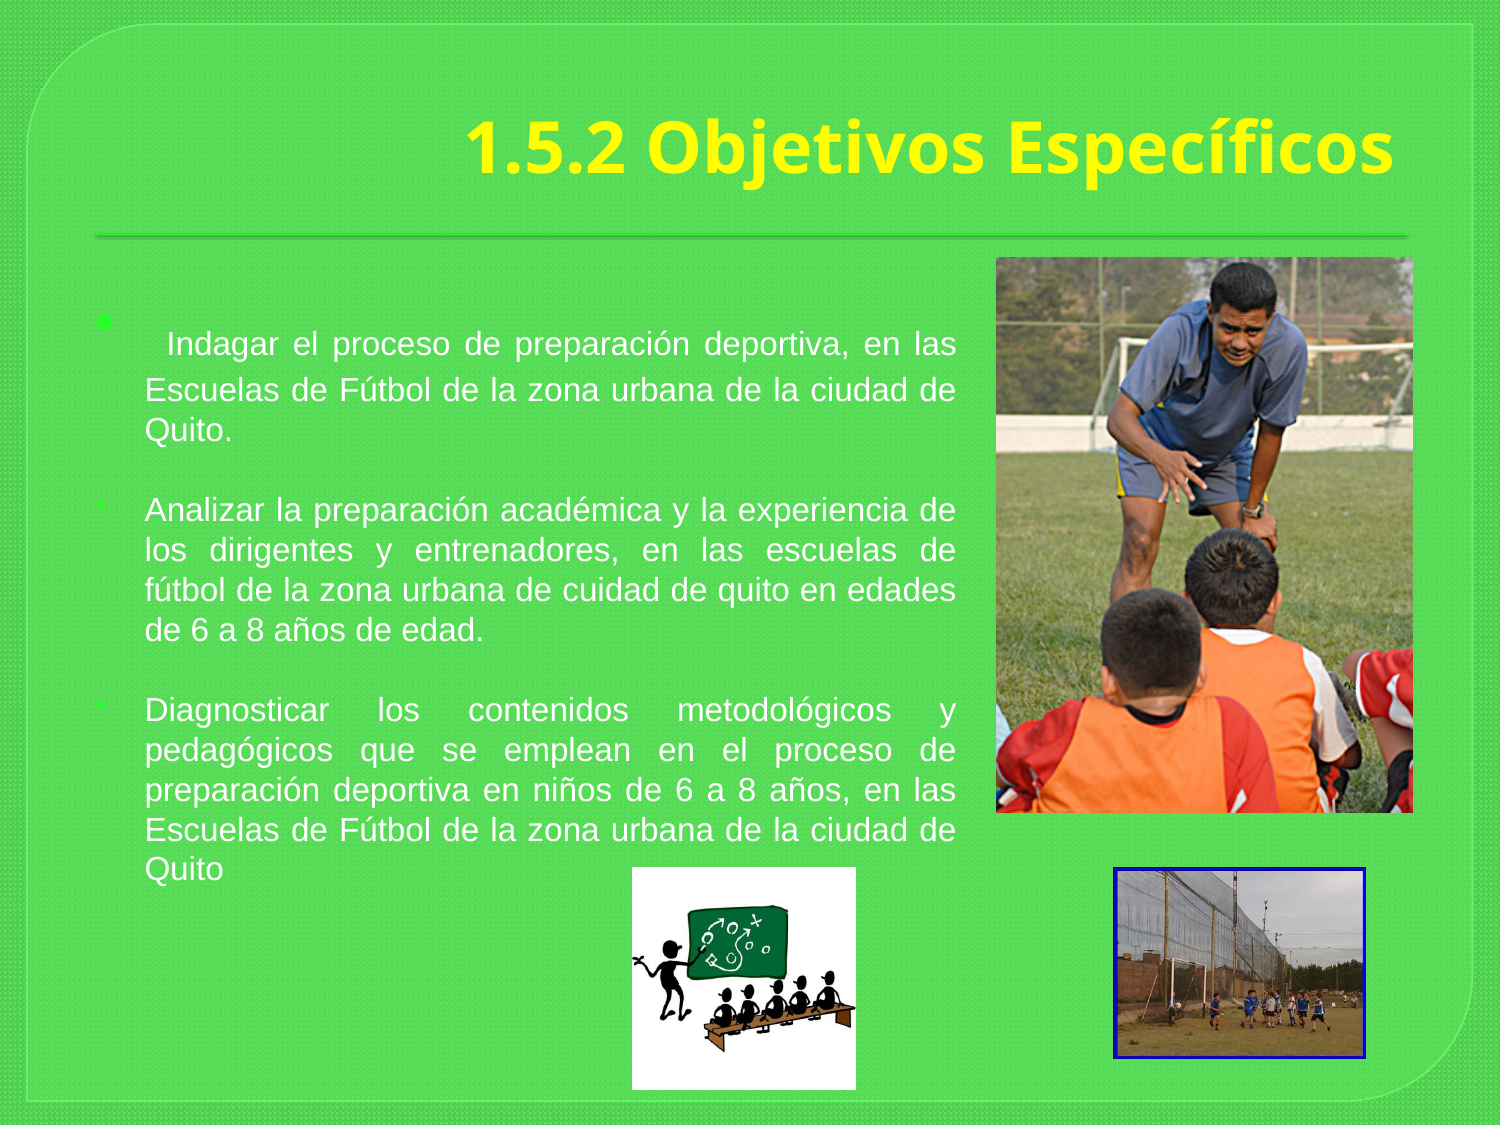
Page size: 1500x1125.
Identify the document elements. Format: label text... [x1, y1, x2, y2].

list Indagar el proceso de preparación deportiva, en las Escuelas de Fútbol de la zona urbana de la ciudad de Quito. Analizar la preparación académica y la experiencia de los dirigentes y entrenadores, en las escuelas de fútbol de la zona urbana de cuidad de quito en edades de 6 a 8 años de edad. Diagnosticar los contenidos metodológicos y pedagógicos que se emplean en el proceso de preparación deportiva en niños de 6 a 8 años, en las Escuelas de Fútbol de la zona urbana de la ciudad de Quito [82, 281, 973, 934]
picture [1113, 866, 1366, 1060]
picture [632, 866, 856, 1090]
title 1.5.2 Objetivos Específicos [93, 93, 1411, 282]
picture [995, 257, 1413, 813]
